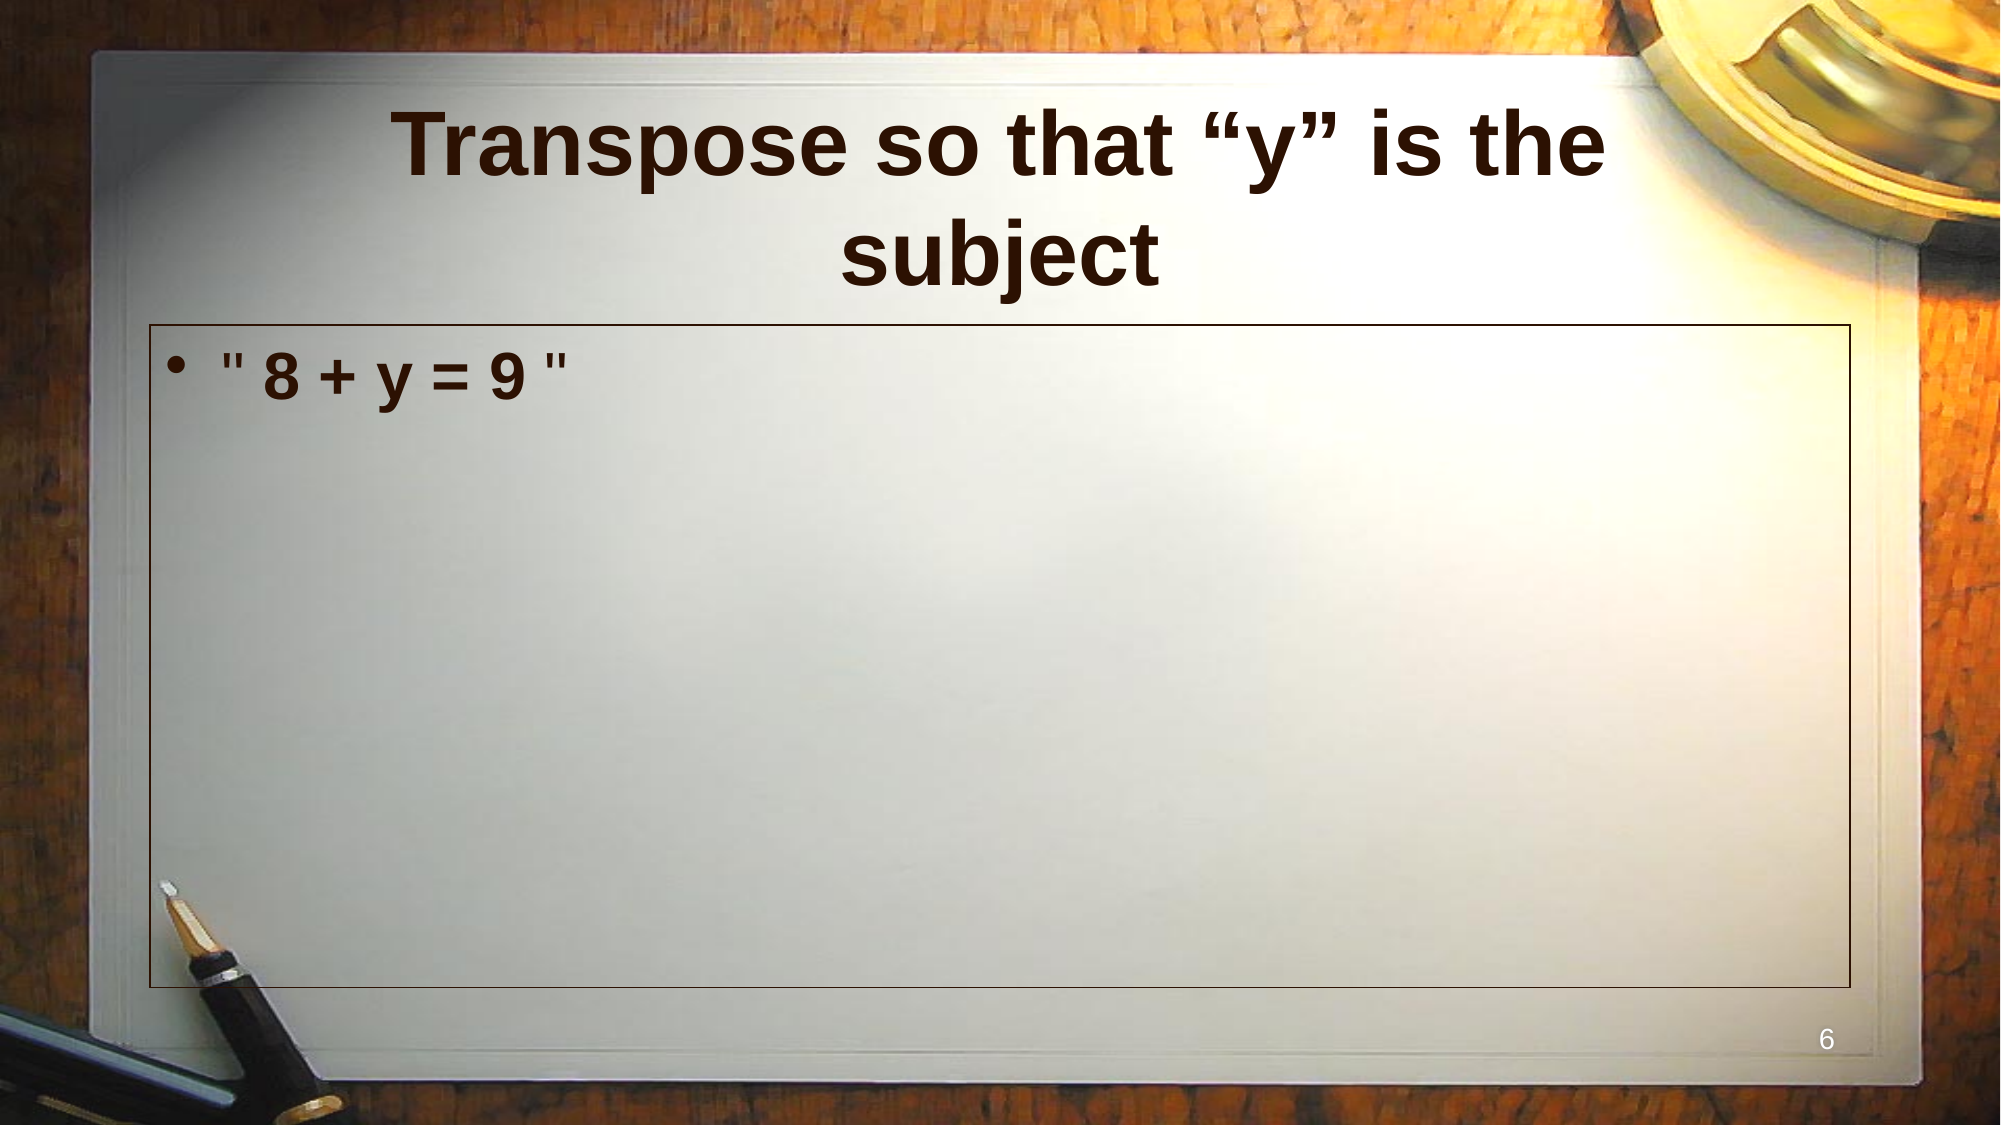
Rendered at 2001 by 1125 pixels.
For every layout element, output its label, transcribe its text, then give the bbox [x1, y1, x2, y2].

title Transpose so that “y” is the subject [233, 99, 1767, 288]
slide_number 6 [1433, 1012, 1850, 1088]
list " 8 + y = 9 " [149, 324, 1851, 988]
picture [0, 0, 2001, 1125]
